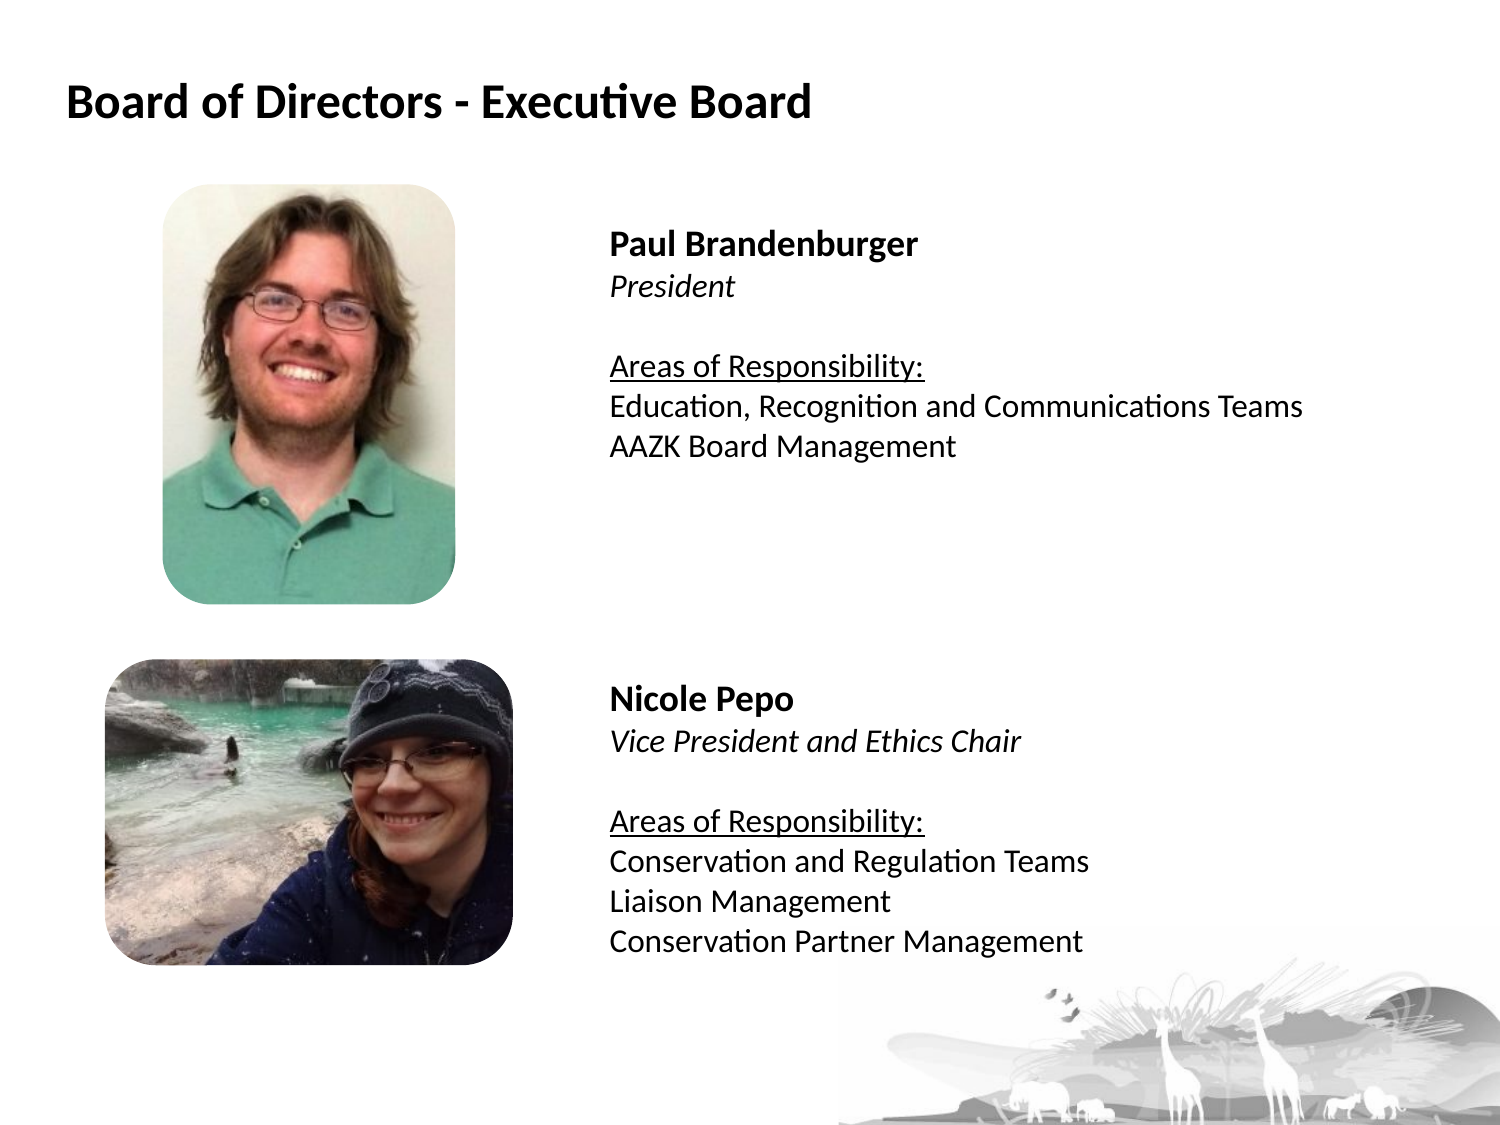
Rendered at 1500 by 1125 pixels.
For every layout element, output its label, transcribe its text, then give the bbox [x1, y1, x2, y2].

title Board of Directors - Executive Board [51, 53, 1449, 179]
picture [162, 184, 456, 605]
picture [104, 659, 514, 966]
text_box Paul Brandenburger President Areas of Responsibility: Education, Recognition and Communications Teams AAZK Board Management [594, 204, 1422, 585]
text_box Nicole Pepo Vice President and Ethics Chair Areas of Responsibility: Conservation and Regulation Teams Liaison Management Conservation Partner Management [594, 659, 1235, 1040]
picture [838, 926, 1500, 1125]
